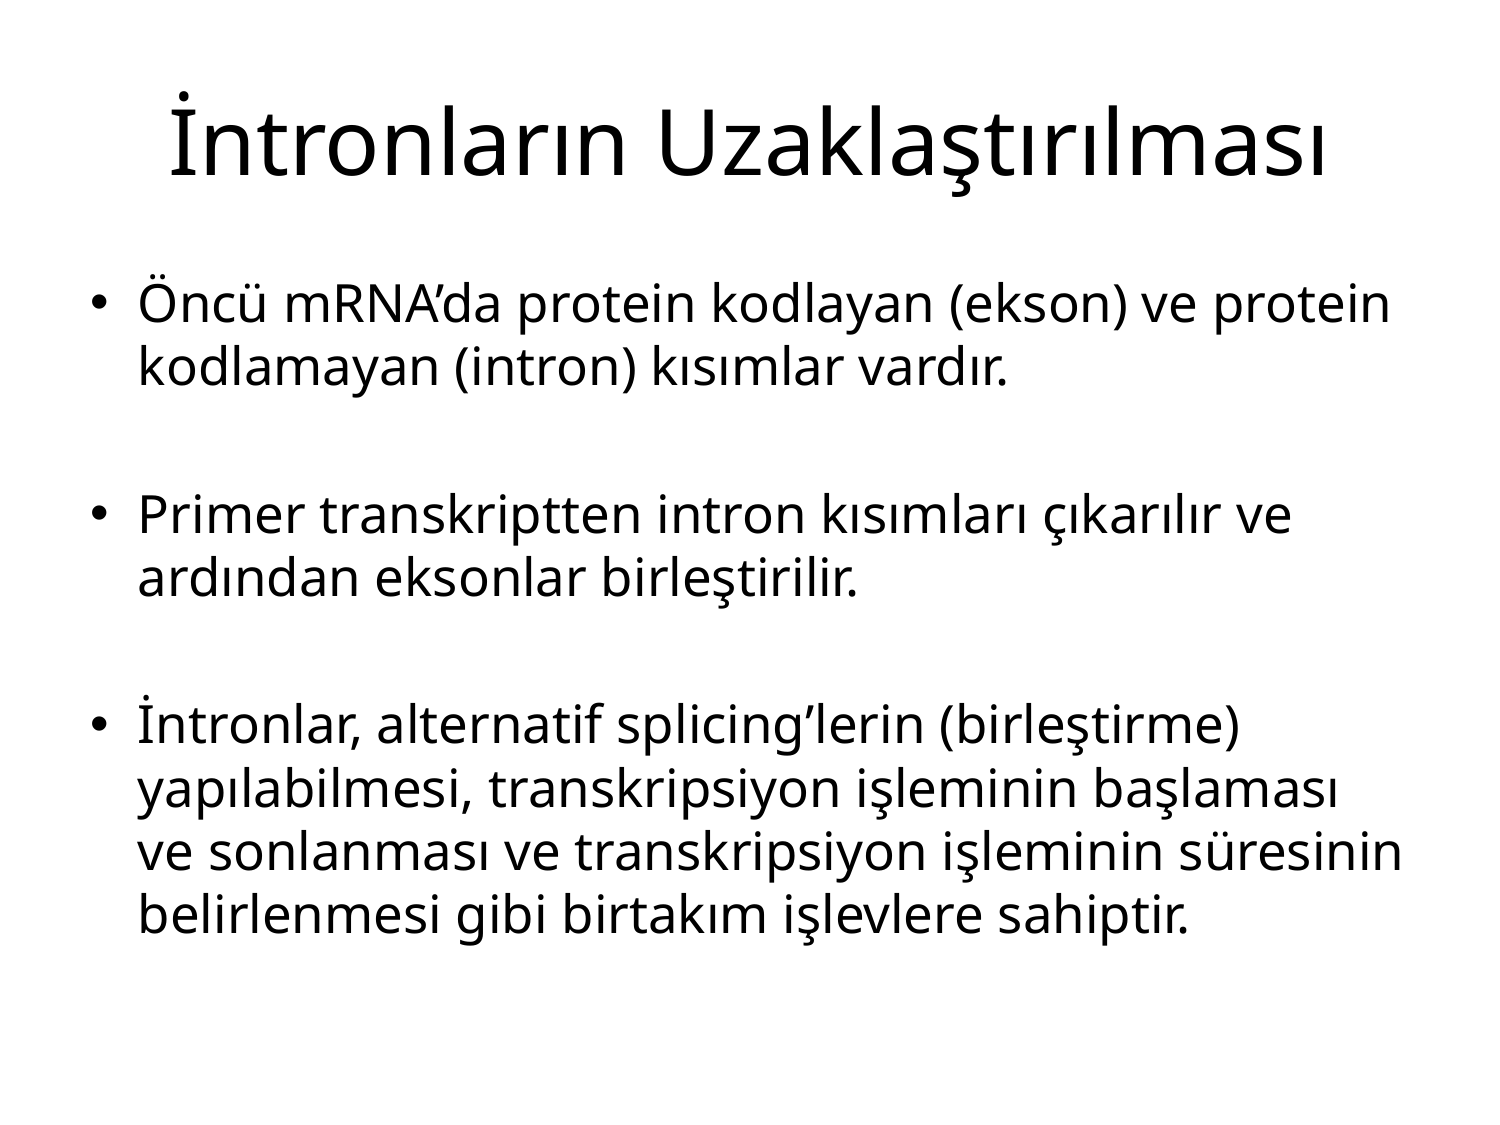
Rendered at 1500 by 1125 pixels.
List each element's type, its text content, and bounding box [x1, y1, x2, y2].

list Öncü mRNA’da protein kodlayan (ekson) ve protein kodlamayan (intron) kısımlar vardır. Primer transkriptten intron kısımları çıkarılır ve ardından eksonlar birleştirilir. İntronlar, alternatif splicing’lerin (birleştirme) yapılabilmesi, transkripsiyon işleminin başlaması ve sonlanması ve transkripsiyon işleminin süresinin belirlenmesi gibi birtakım işlevlere sahiptir. [75, 262, 1425, 1005]
title İntronların Uzaklaştırılması [75, 45, 1425, 233]
